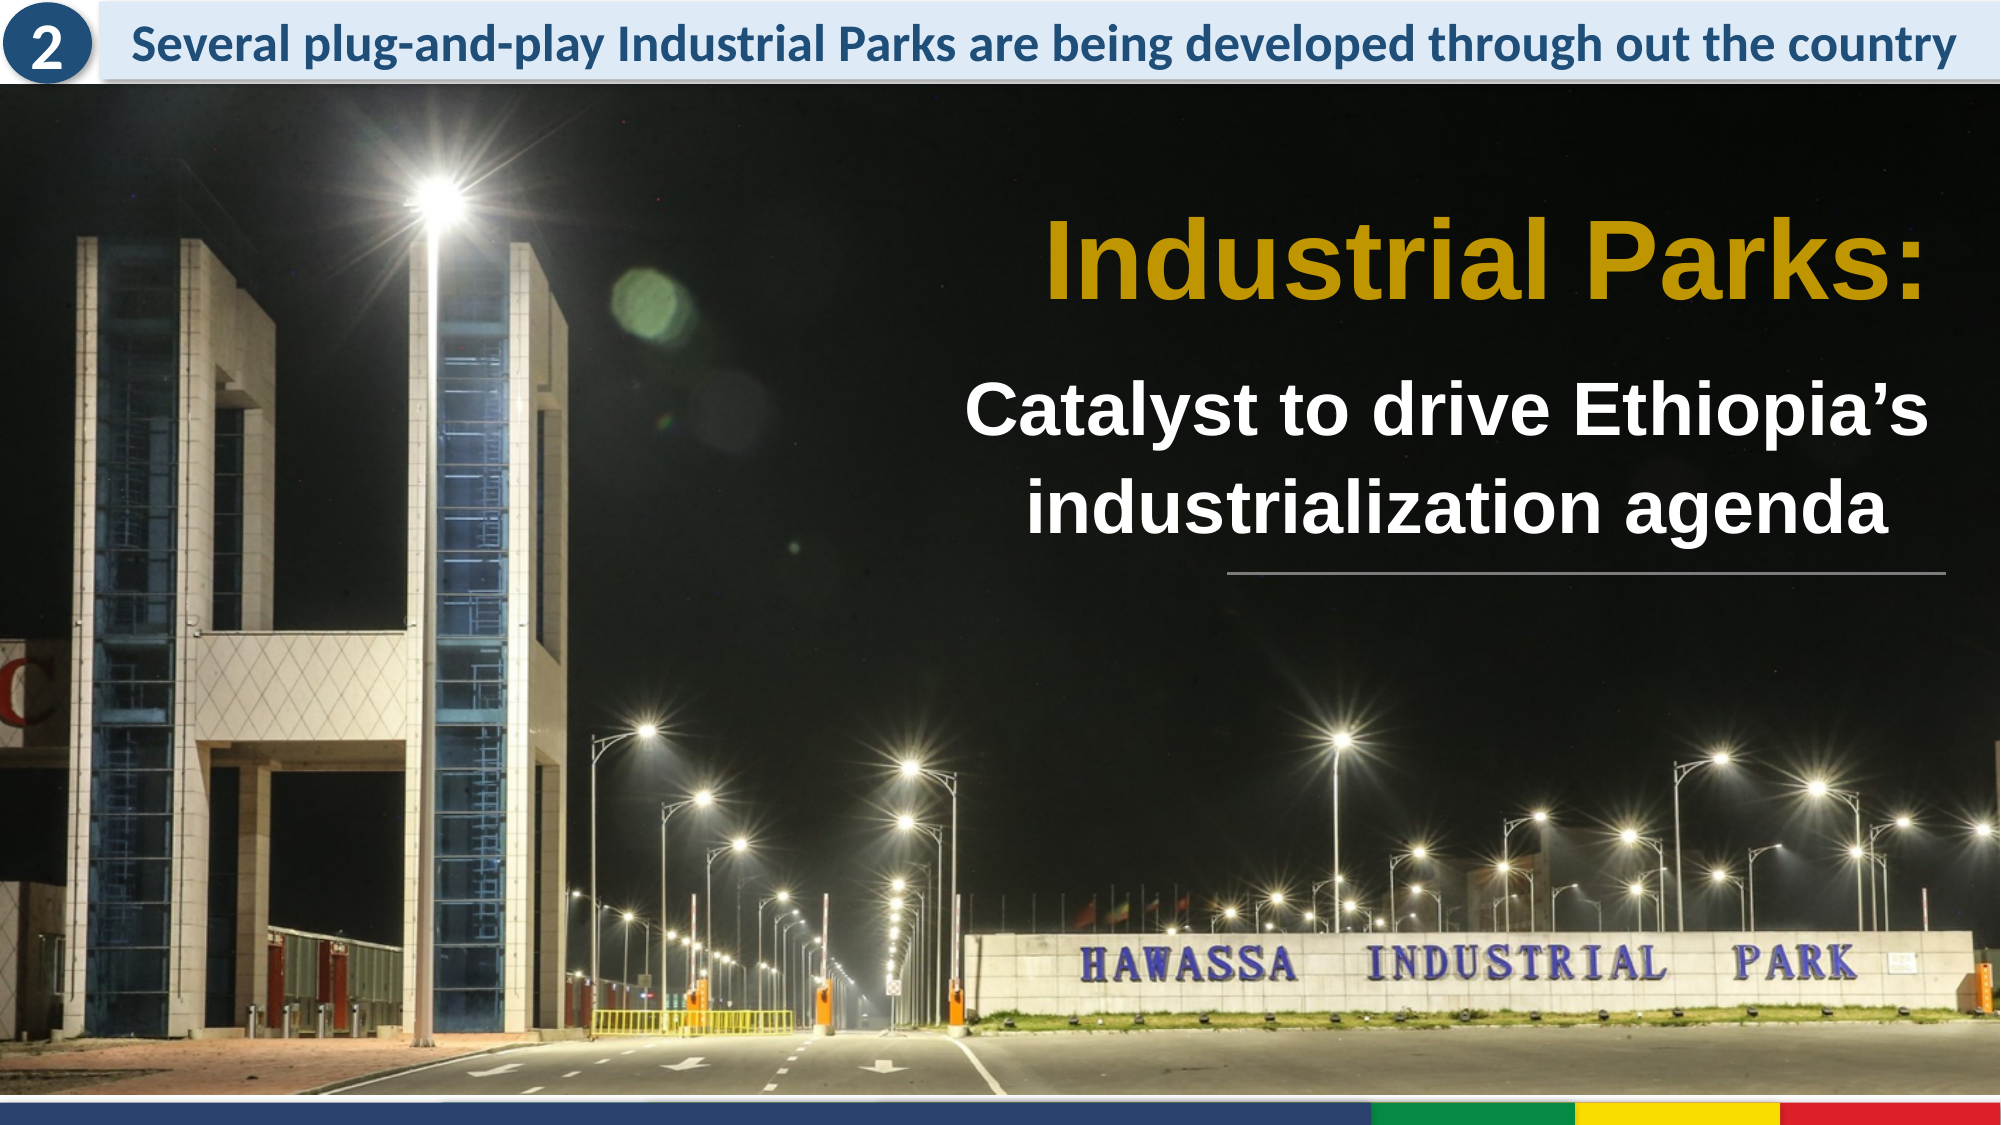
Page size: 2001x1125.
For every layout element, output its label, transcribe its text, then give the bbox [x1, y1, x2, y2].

text_box 2 [3, 2, 93, 84]
picture [0, 84, 2000, 1095]
text_box Several plug-and-play Industrial Parks are being developed through out the country [98, 1, 2000, 80]
